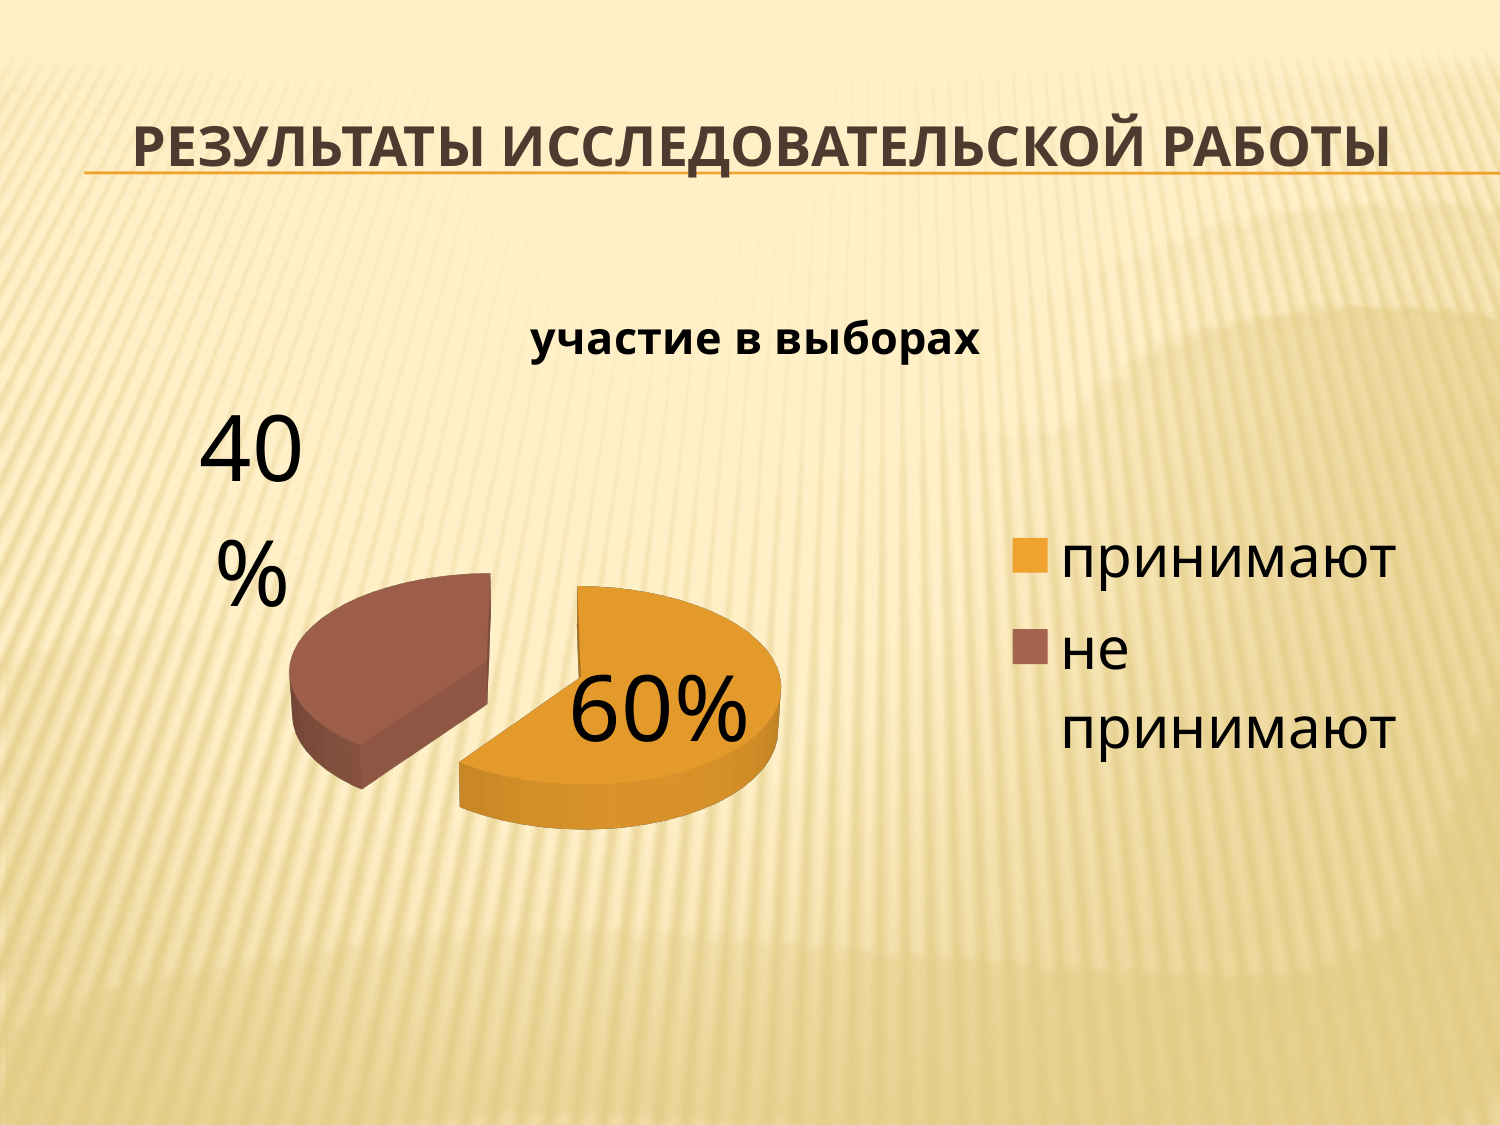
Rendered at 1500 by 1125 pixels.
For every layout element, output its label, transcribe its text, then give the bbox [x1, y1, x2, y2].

title Результаты Исследовательской работы [50, 75, 1475, 213]
chart [81, 269, 1430, 1013]
